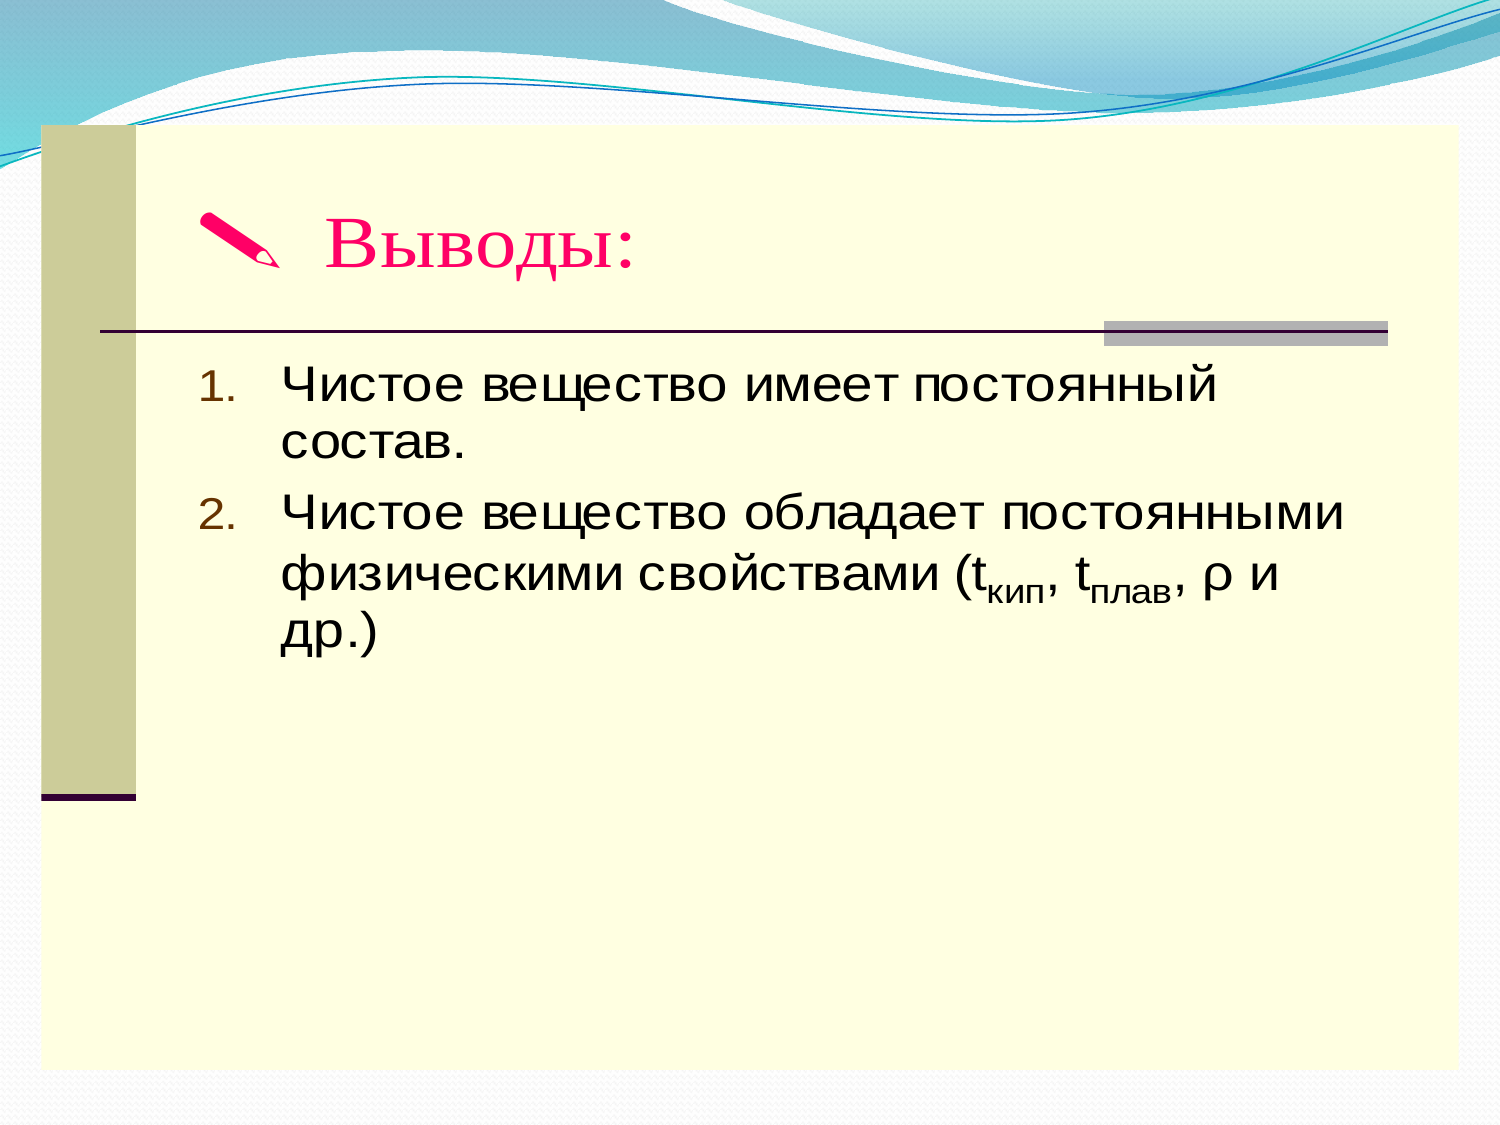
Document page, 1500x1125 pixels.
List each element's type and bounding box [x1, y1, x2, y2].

picture [41, 125, 1459, 1071]
